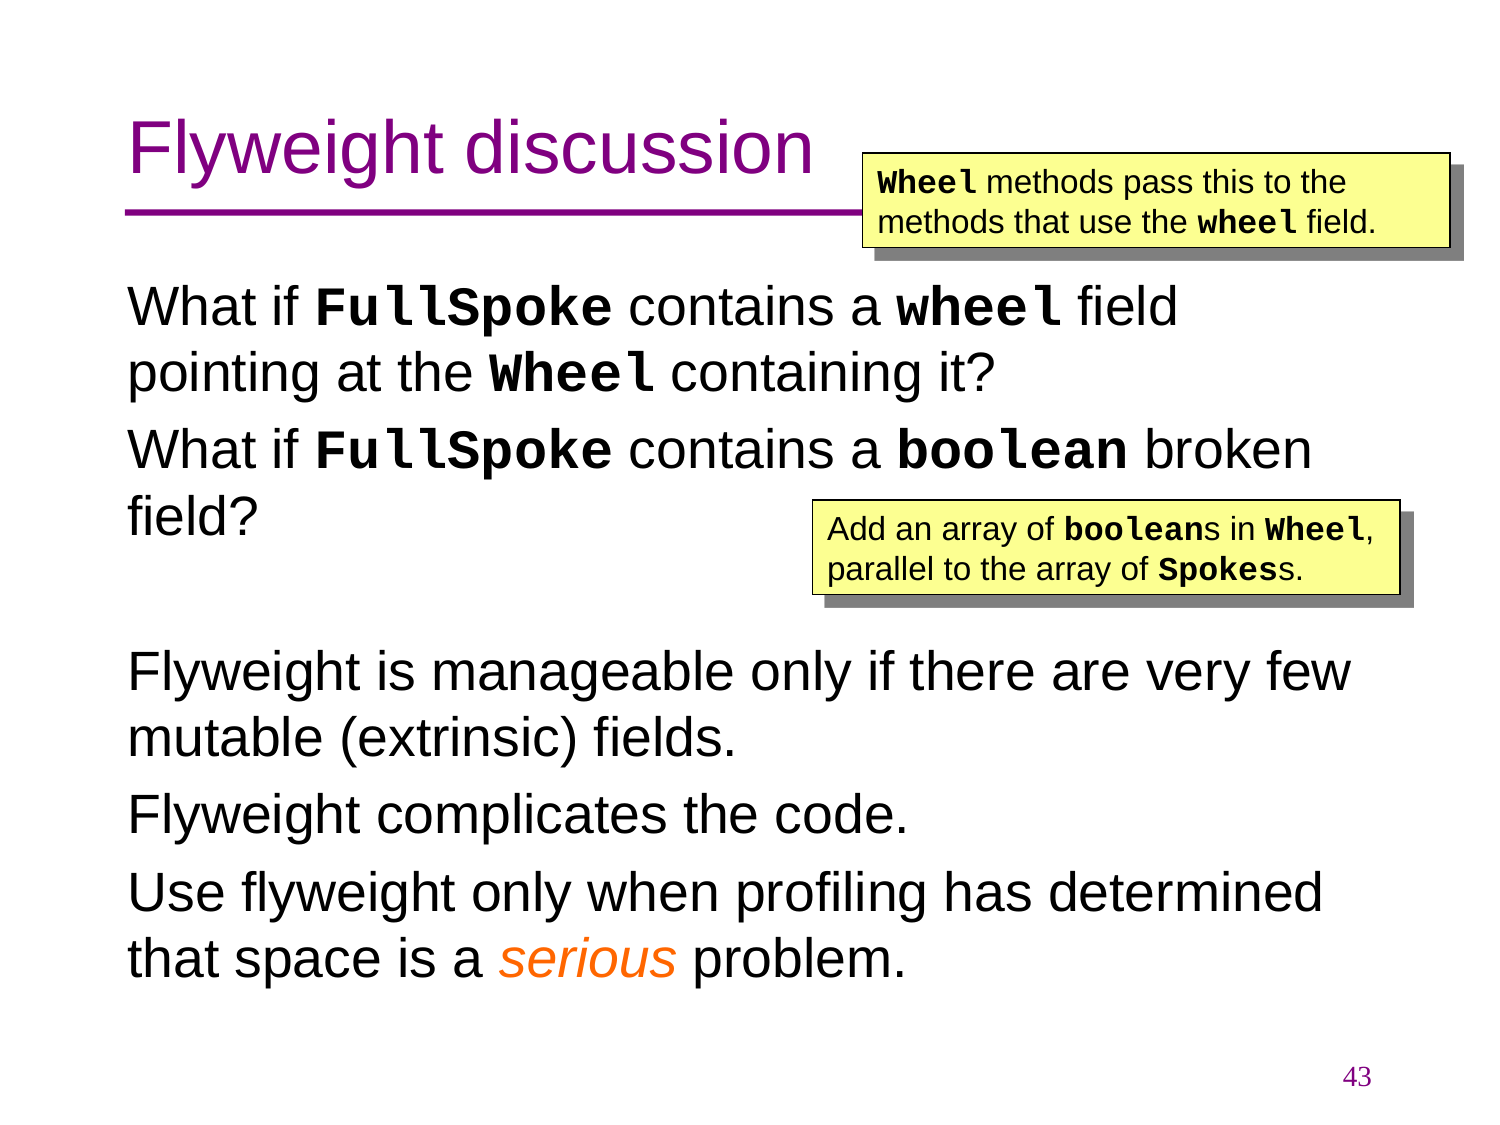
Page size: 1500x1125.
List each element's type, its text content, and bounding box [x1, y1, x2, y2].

slide_number 43 [1074, 1049, 1388, 1125]
title Flyweight discussion [112, 50, 1388, 238]
text_box Add an array of booleans in Wheel, parallel to the array of Spokess. [812, 499, 1400, 595]
list What if FullSpoke contains a wheel field pointing at the Wheel containing it? What if FullSpoke contains a boolean broken field? Flyweight is manageable only if there are very few mutable (extrinsic) fields. Flyweight complicates the code. Use flyweight only when profiling has determined that space is a serious problem. [112, 262, 1388, 1000]
text_box Wheel methods pass this to the methods that use the wheel field. [862, 153, 1450, 248]
